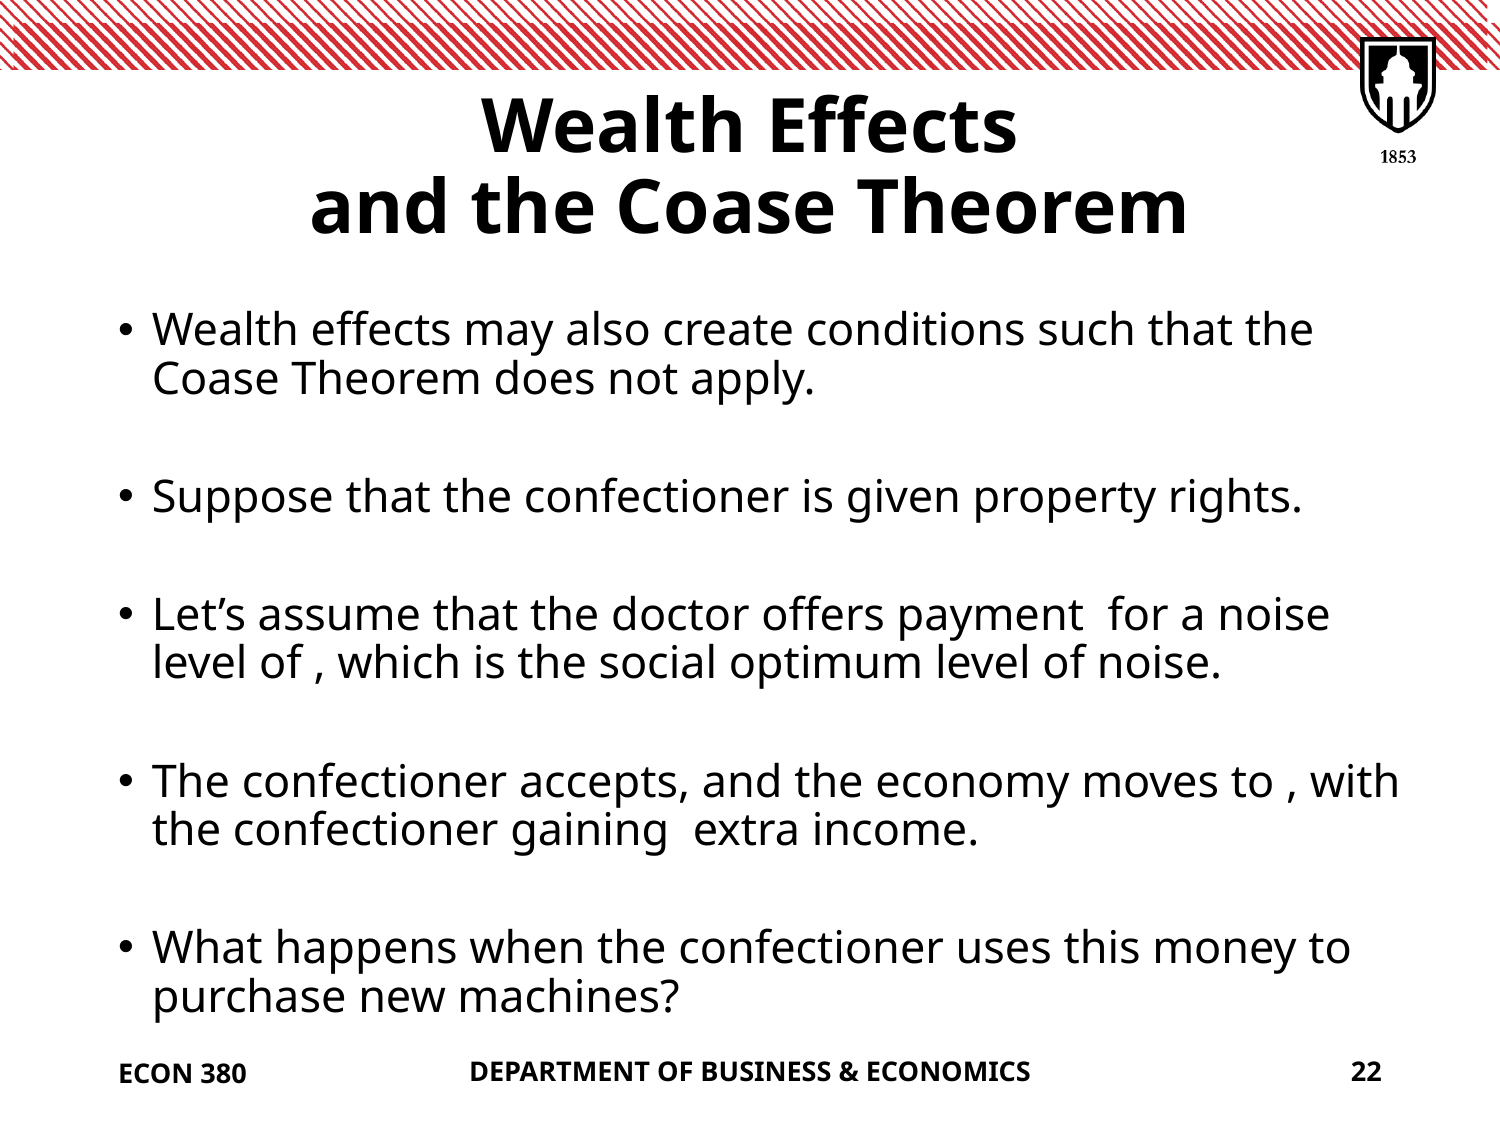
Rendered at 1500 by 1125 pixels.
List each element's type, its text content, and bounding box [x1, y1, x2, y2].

picture [0, 0, 1500, 163]
title Wealth Effects and the Coase Theorem [103, 59, 1397, 278]
footer DEPARTMENT OF BUSINESS & ECONOMICS [277, 1042, 1059, 1103]
slide_number 22 [1059, 1042, 1397, 1103]
slide_number ECON 380 [103, 1042, 277, 1103]
